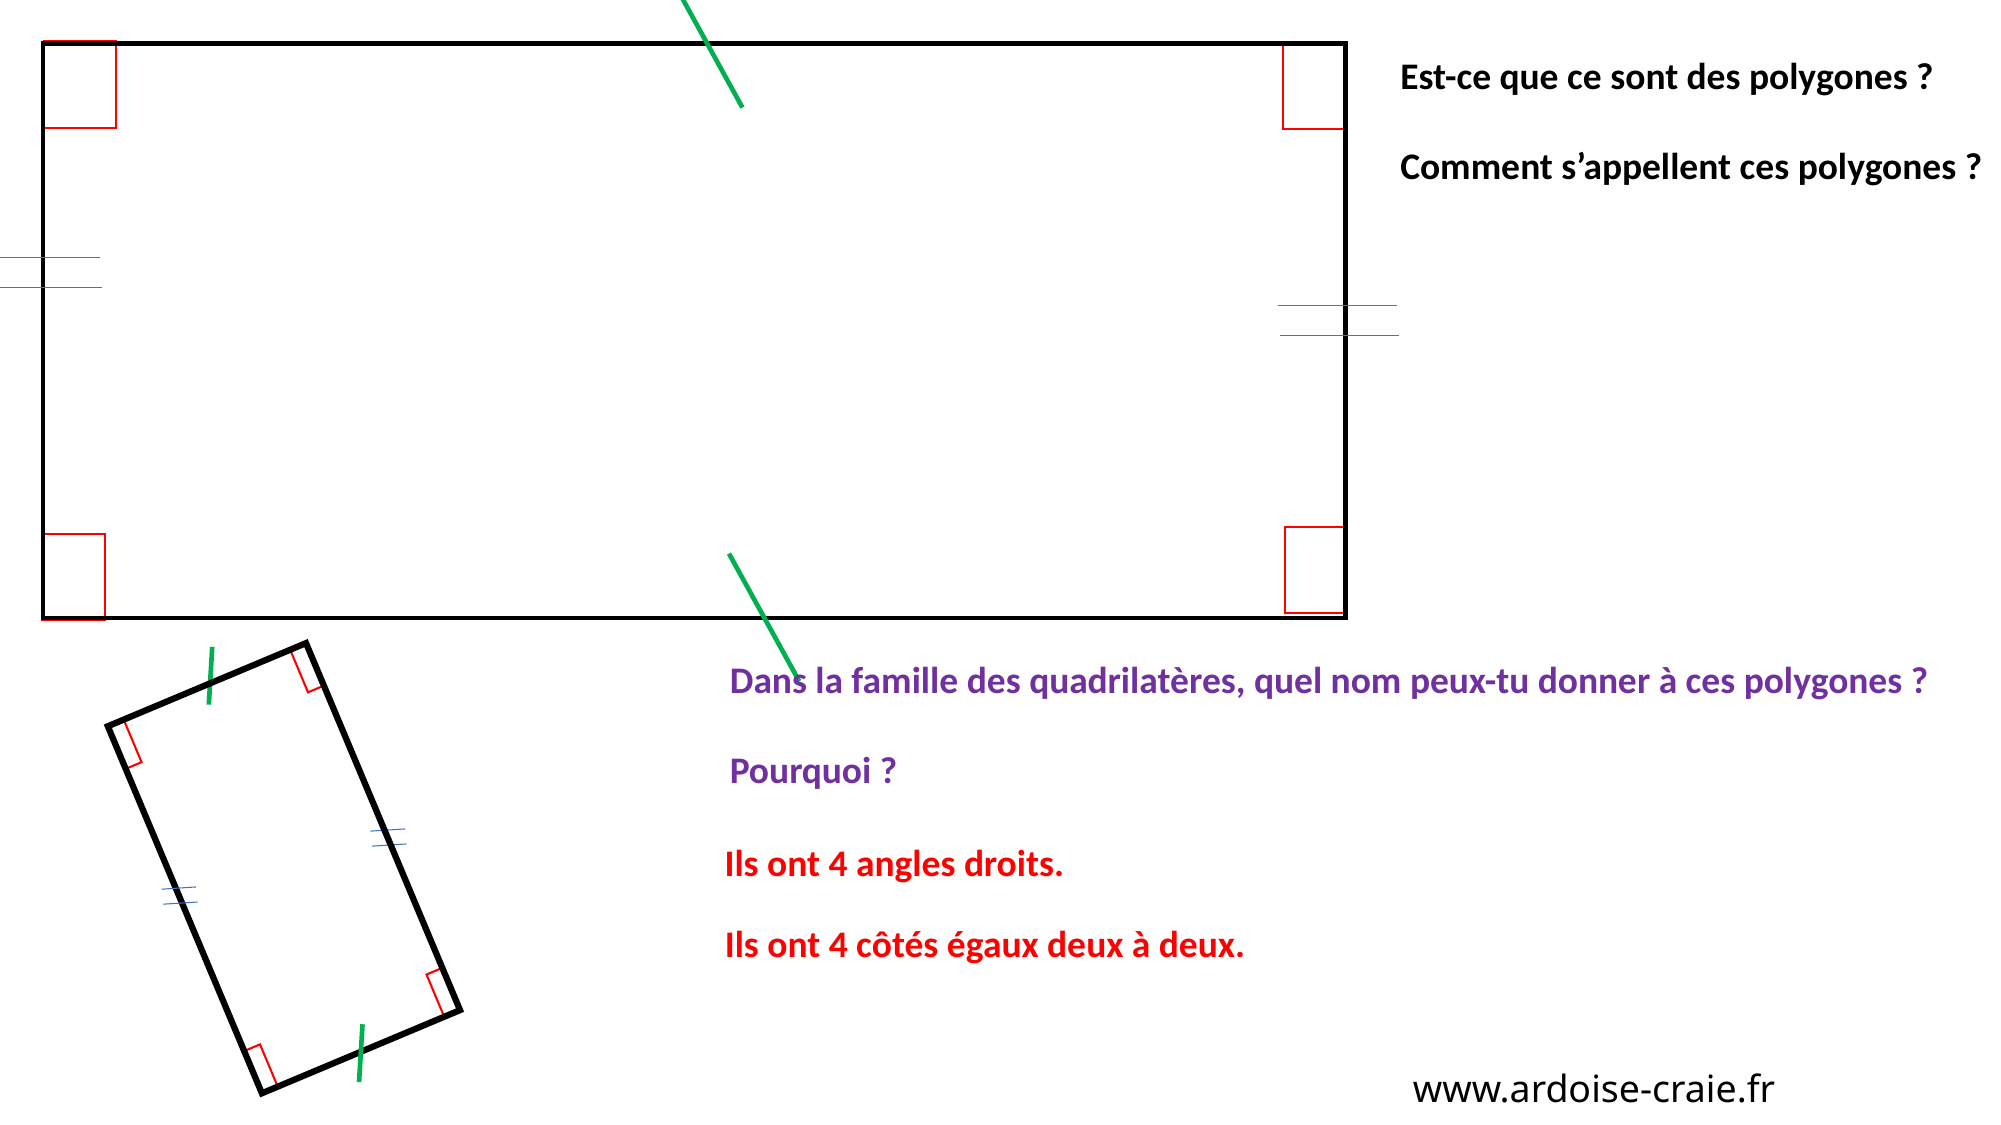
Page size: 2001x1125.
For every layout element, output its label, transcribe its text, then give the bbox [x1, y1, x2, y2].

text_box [0, 0, 1400, 682]
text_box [54, 740, 513, 991]
text_box www.ardoise-craie.fr [1398, 1057, 1950, 1125]
text_box Est-ce que ce sont des polygones ? Comment s’appellent ces polygones ? [1400, 0, 1999, 195]
text_box Ils ont 4 côtés égaux deux à deux. [710, 912, 1261, 972]
text_box Dans la famille des quadrilatères, quel nom peux-tu donner à ces polygones ? Pourquoi ? [715, 603, 1945, 799]
text_box Ils ont 4 angles droits. [709, 831, 1080, 891]
